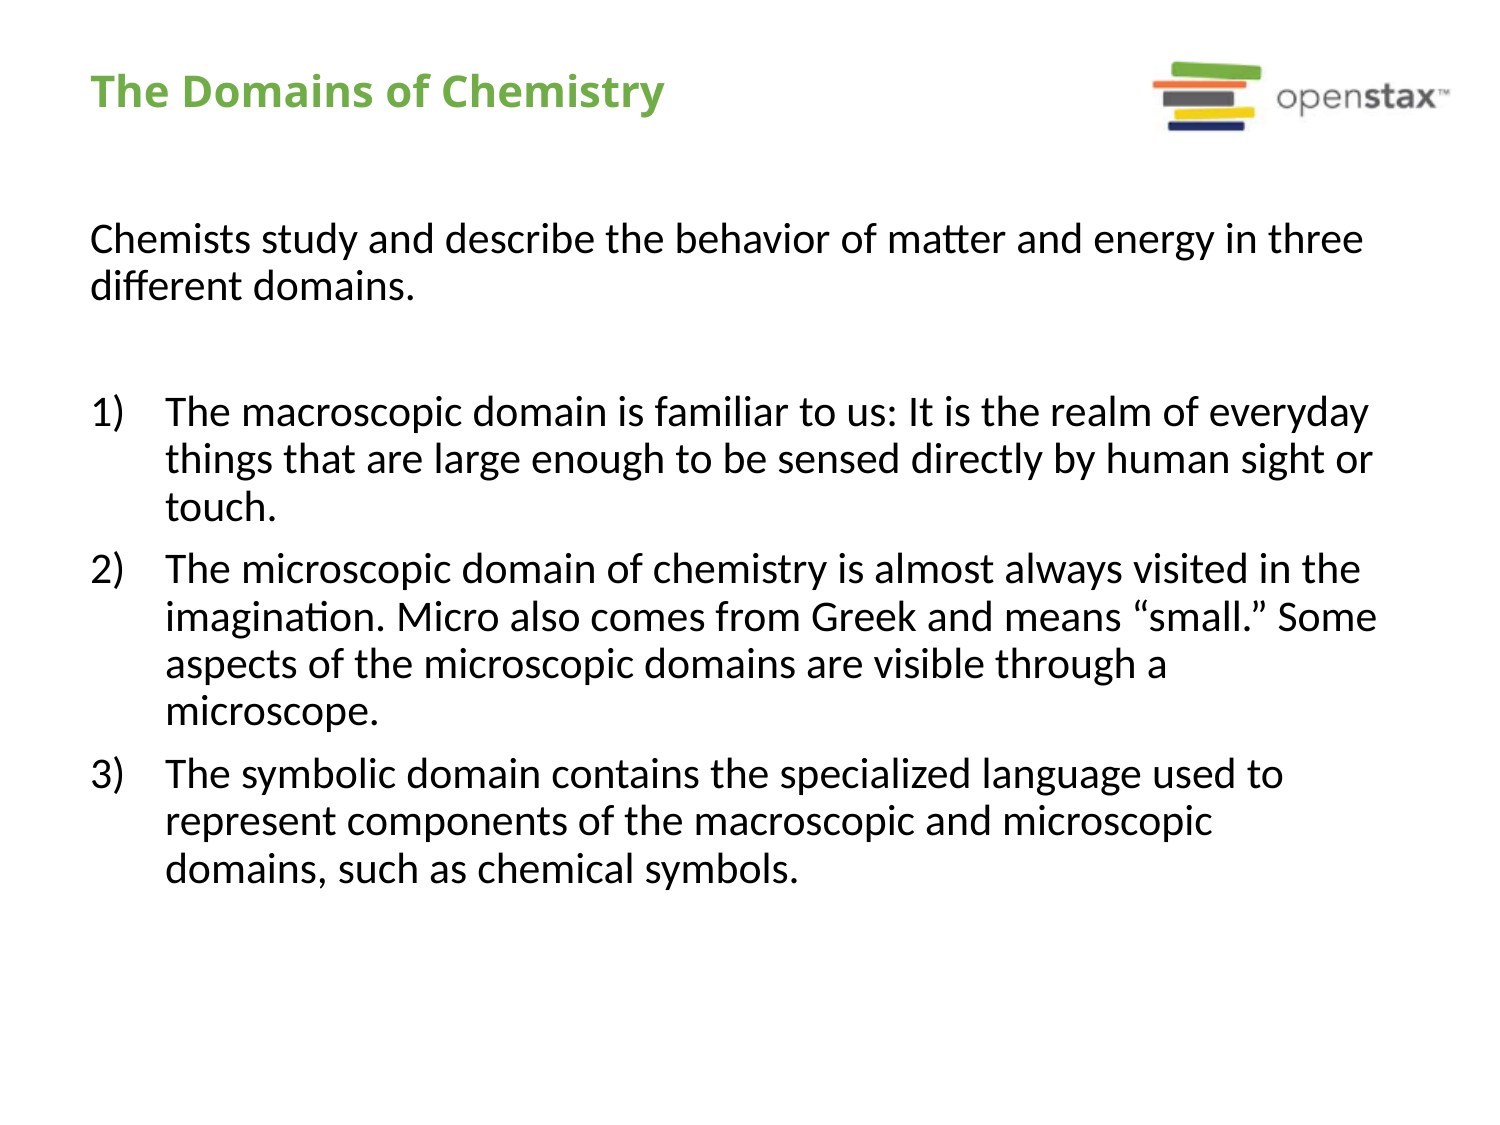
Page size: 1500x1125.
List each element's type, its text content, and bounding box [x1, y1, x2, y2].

picture [1398, 59, 1452, 134]
title The Domains of Chemistry [75, 39, 1398, 148]
list Chemists study and describe the behavior of matter and energy in three different domains. The macroscopic domain is familiar to us: It is the realm of everyday things that are large enough to be sensed directly by human sight or touch. The microscopic domain of chemistry is almost always visited in the imagination. Micro also comes from Greek and means “small.” Some aspects of the microscopic domains are visible through a microscope. The symbolic domain contains the specialized language used to represent components of the macroscopic and microscopic domains, such as chemical symbols. [75, 208, 1398, 986]
